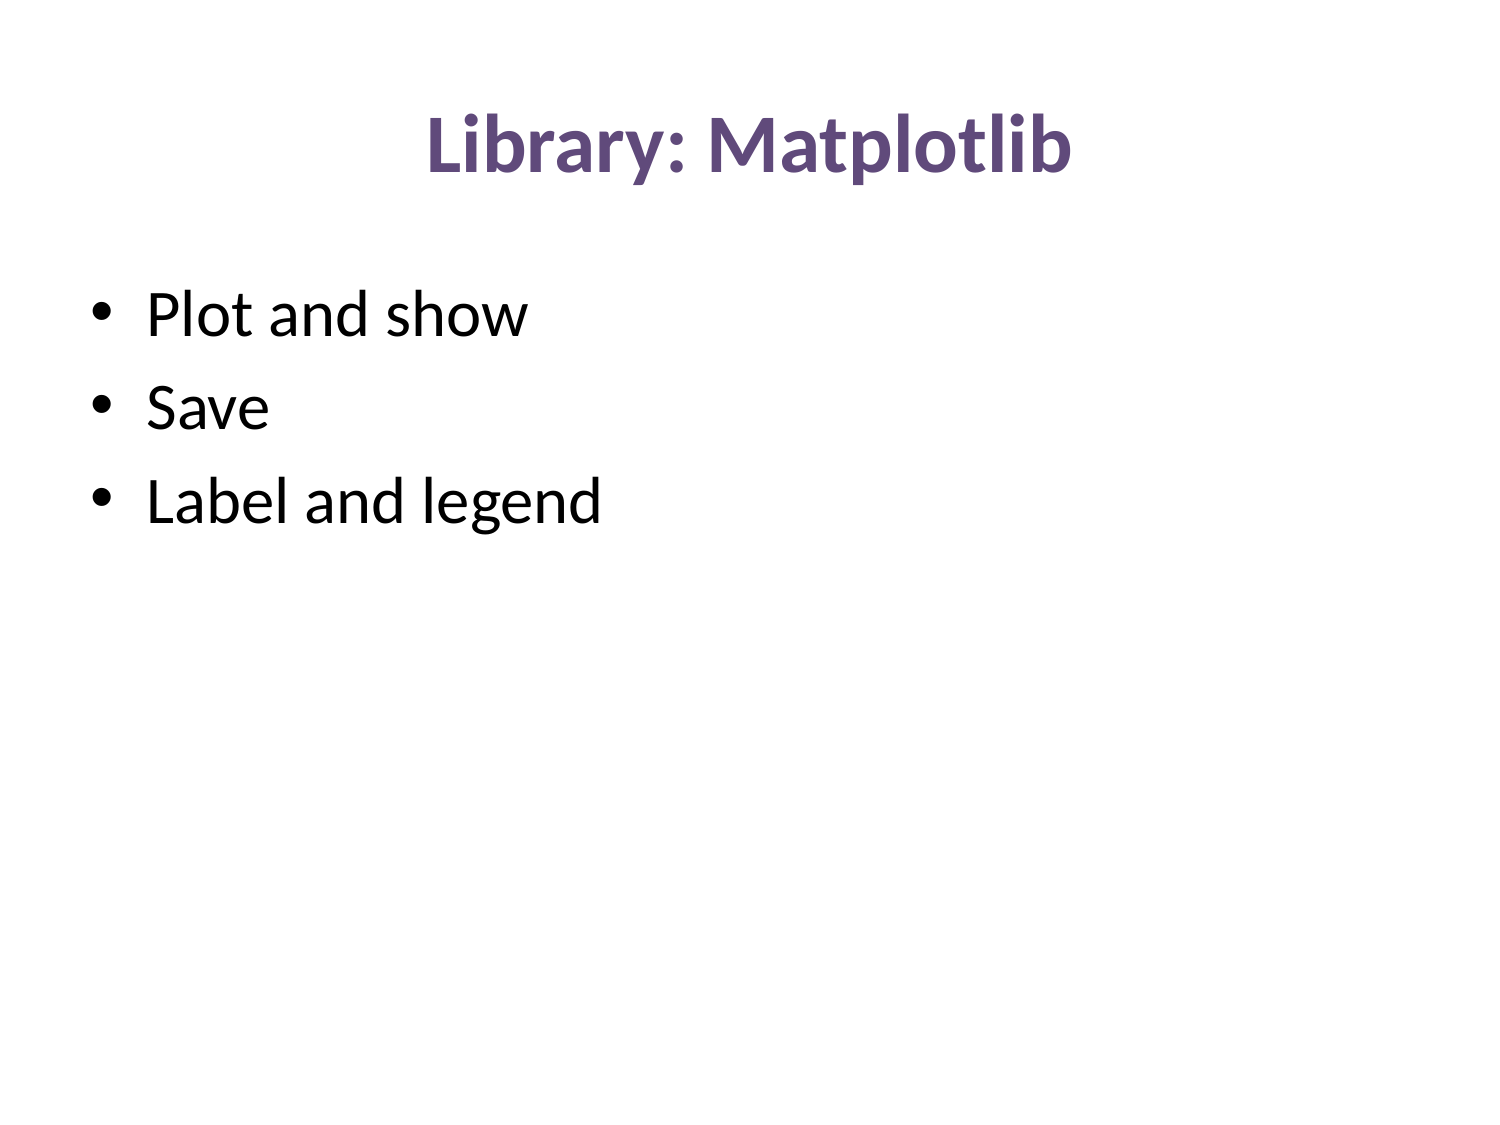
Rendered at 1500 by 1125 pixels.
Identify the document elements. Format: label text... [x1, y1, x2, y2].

list Plot and show Save Label and legend [74, 262, 1426, 1006]
title Library: Matplotlib [74, 44, 1426, 233]
